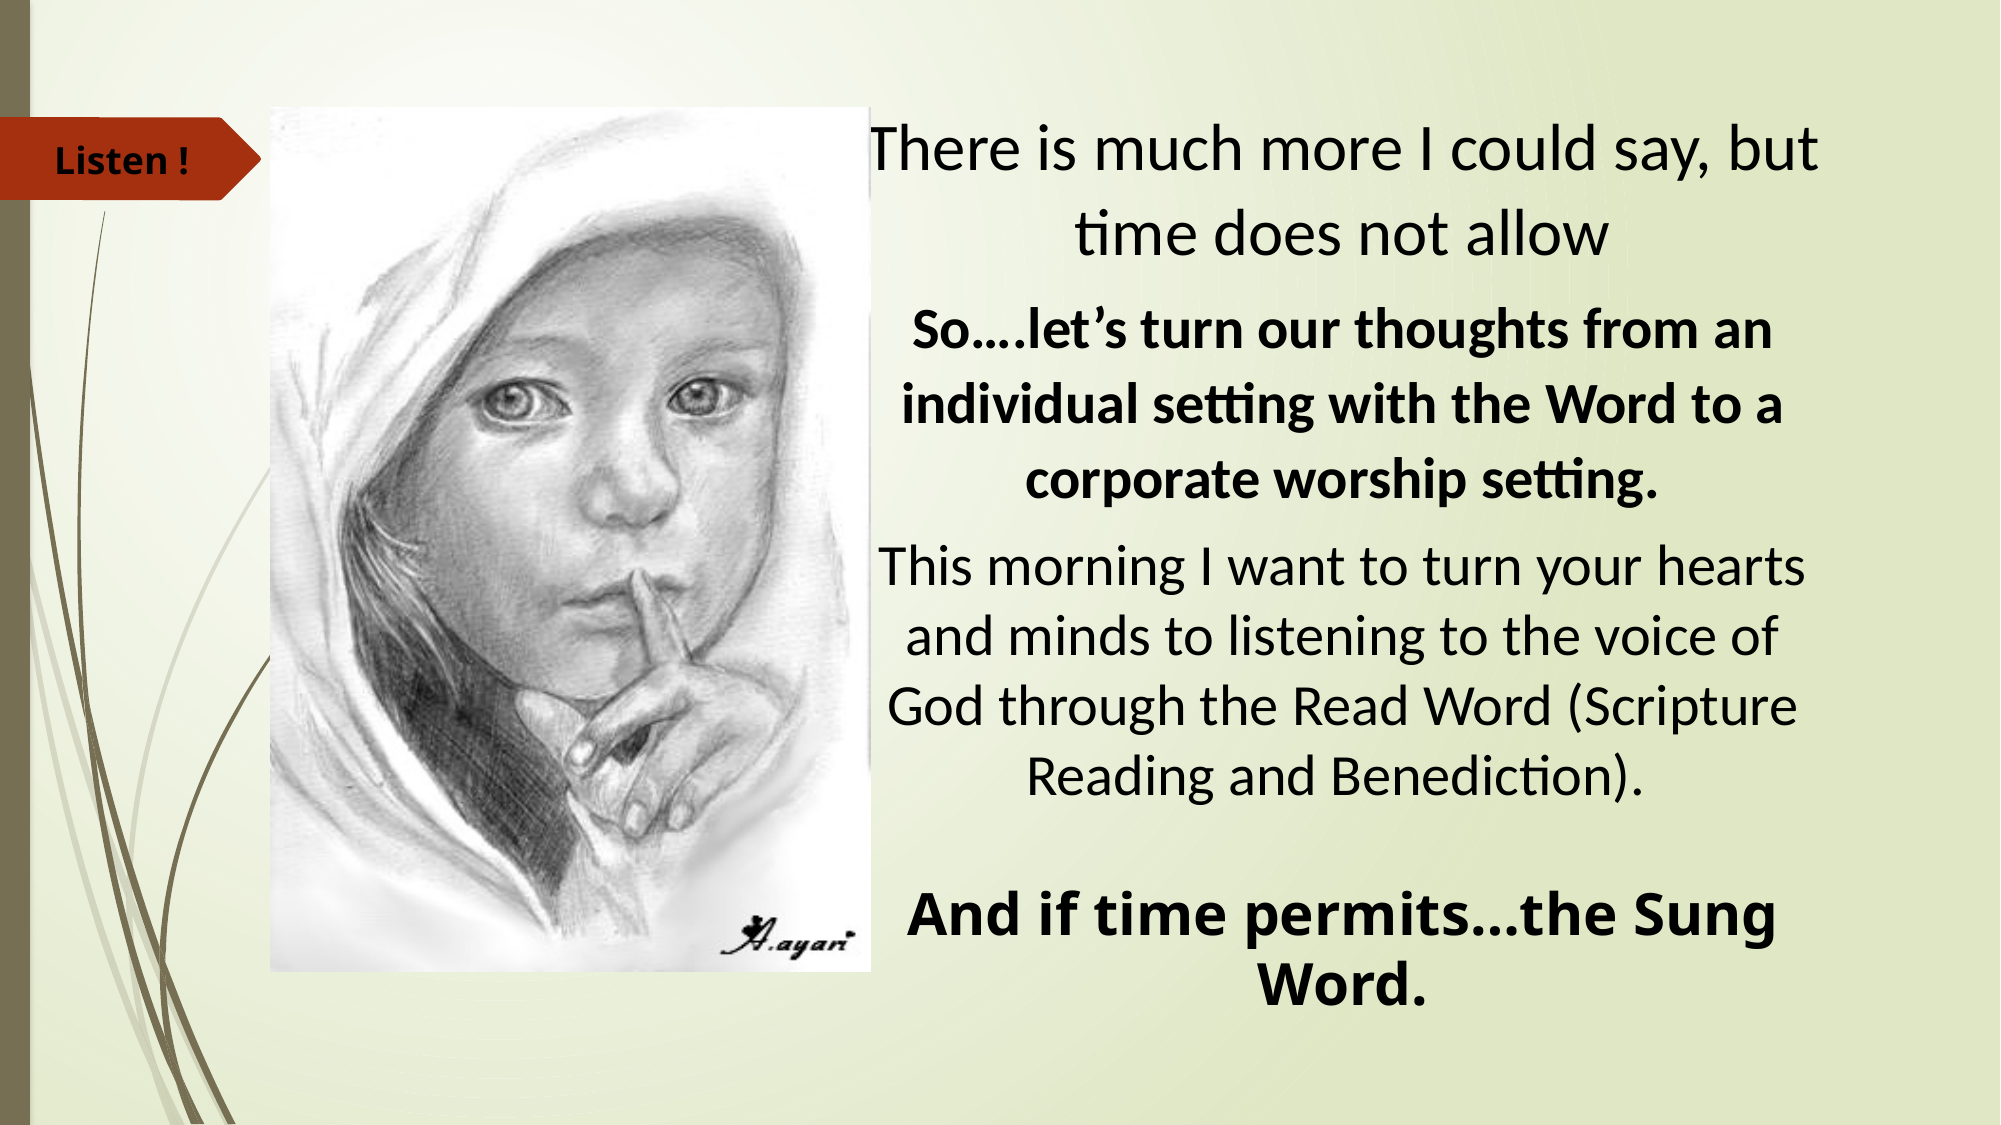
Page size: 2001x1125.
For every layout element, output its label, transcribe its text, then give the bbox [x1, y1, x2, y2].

text_box Listen ! [39, 130, 205, 190]
text_box There is much more I could say, but time does not allow So….let’s turn our thoughts from an individual setting with the Word to a corporate worship setting. This morning I want to turn your hearts and minds to listening to the voice of God through the Read Word (Scripture Reading and Benediction). And if time permits…the Sung Word. [842, 90, 1843, 1025]
picture [270, 107, 871, 972]
